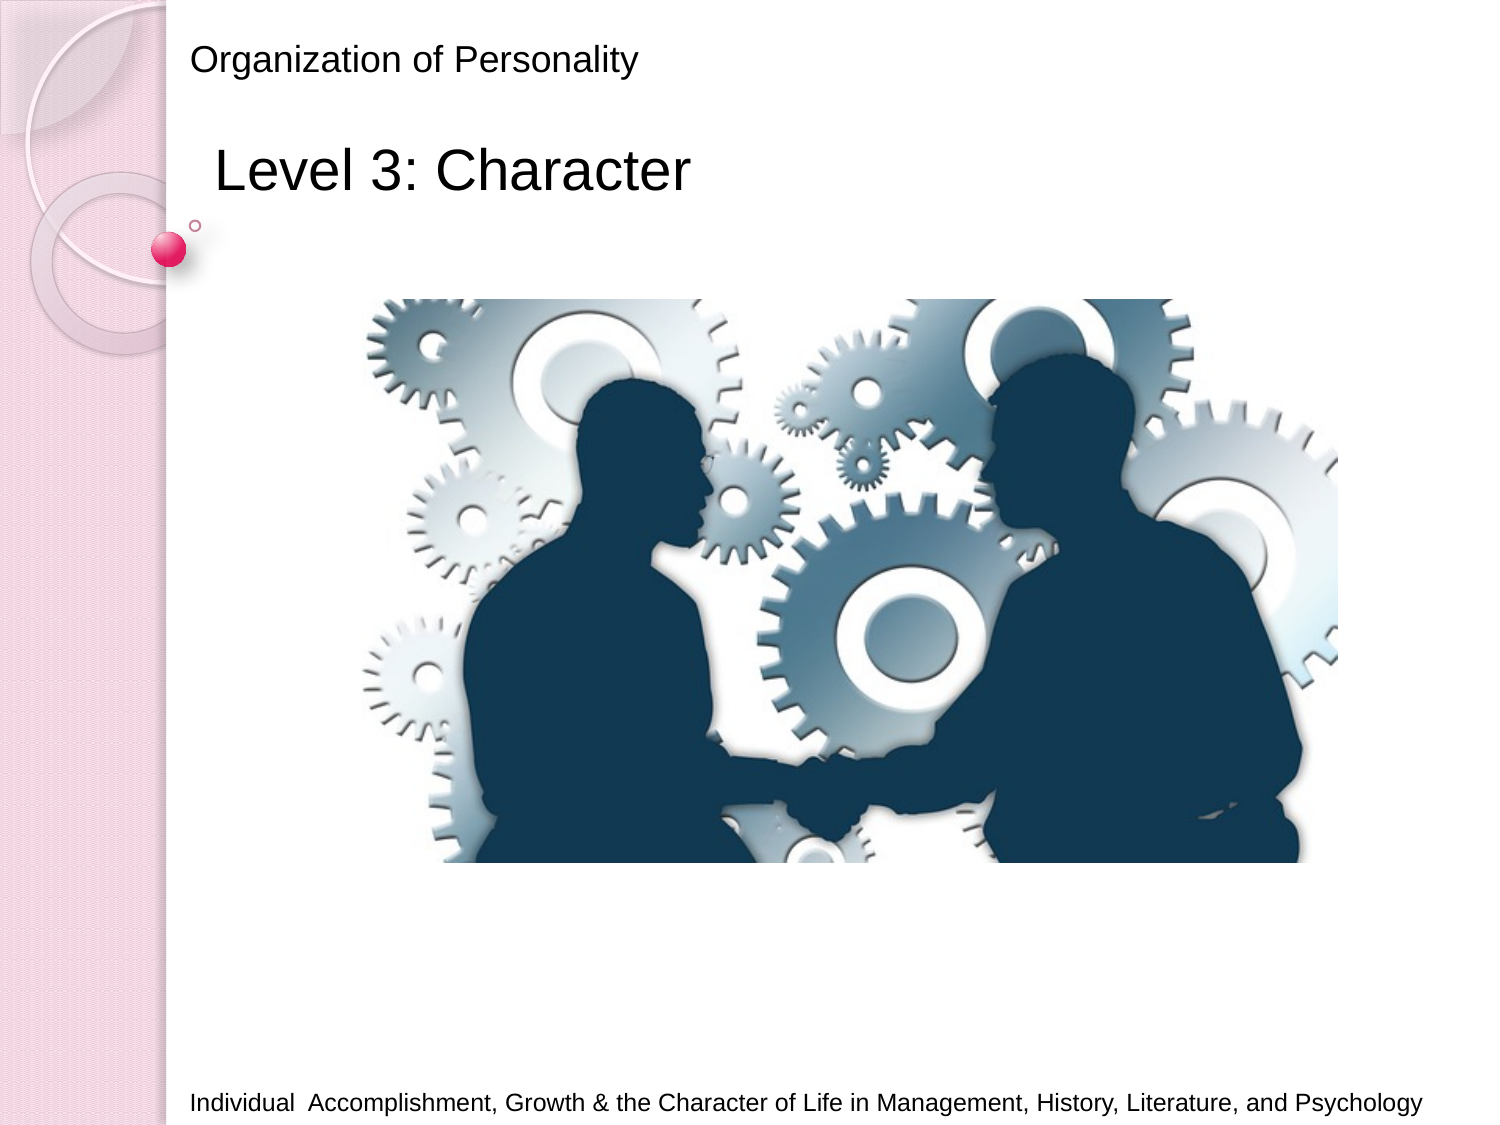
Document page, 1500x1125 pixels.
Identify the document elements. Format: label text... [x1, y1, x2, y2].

title Organization of Personality [174, 24, 763, 88]
text_box Individual Accomplishment, Growth & the Character of Life in Management, History, Literature, and Psychology [174, 1064, 1500, 1124]
text_box Level 3: Character [200, 125, 1500, 210]
picture [337, 299, 1338, 863]
